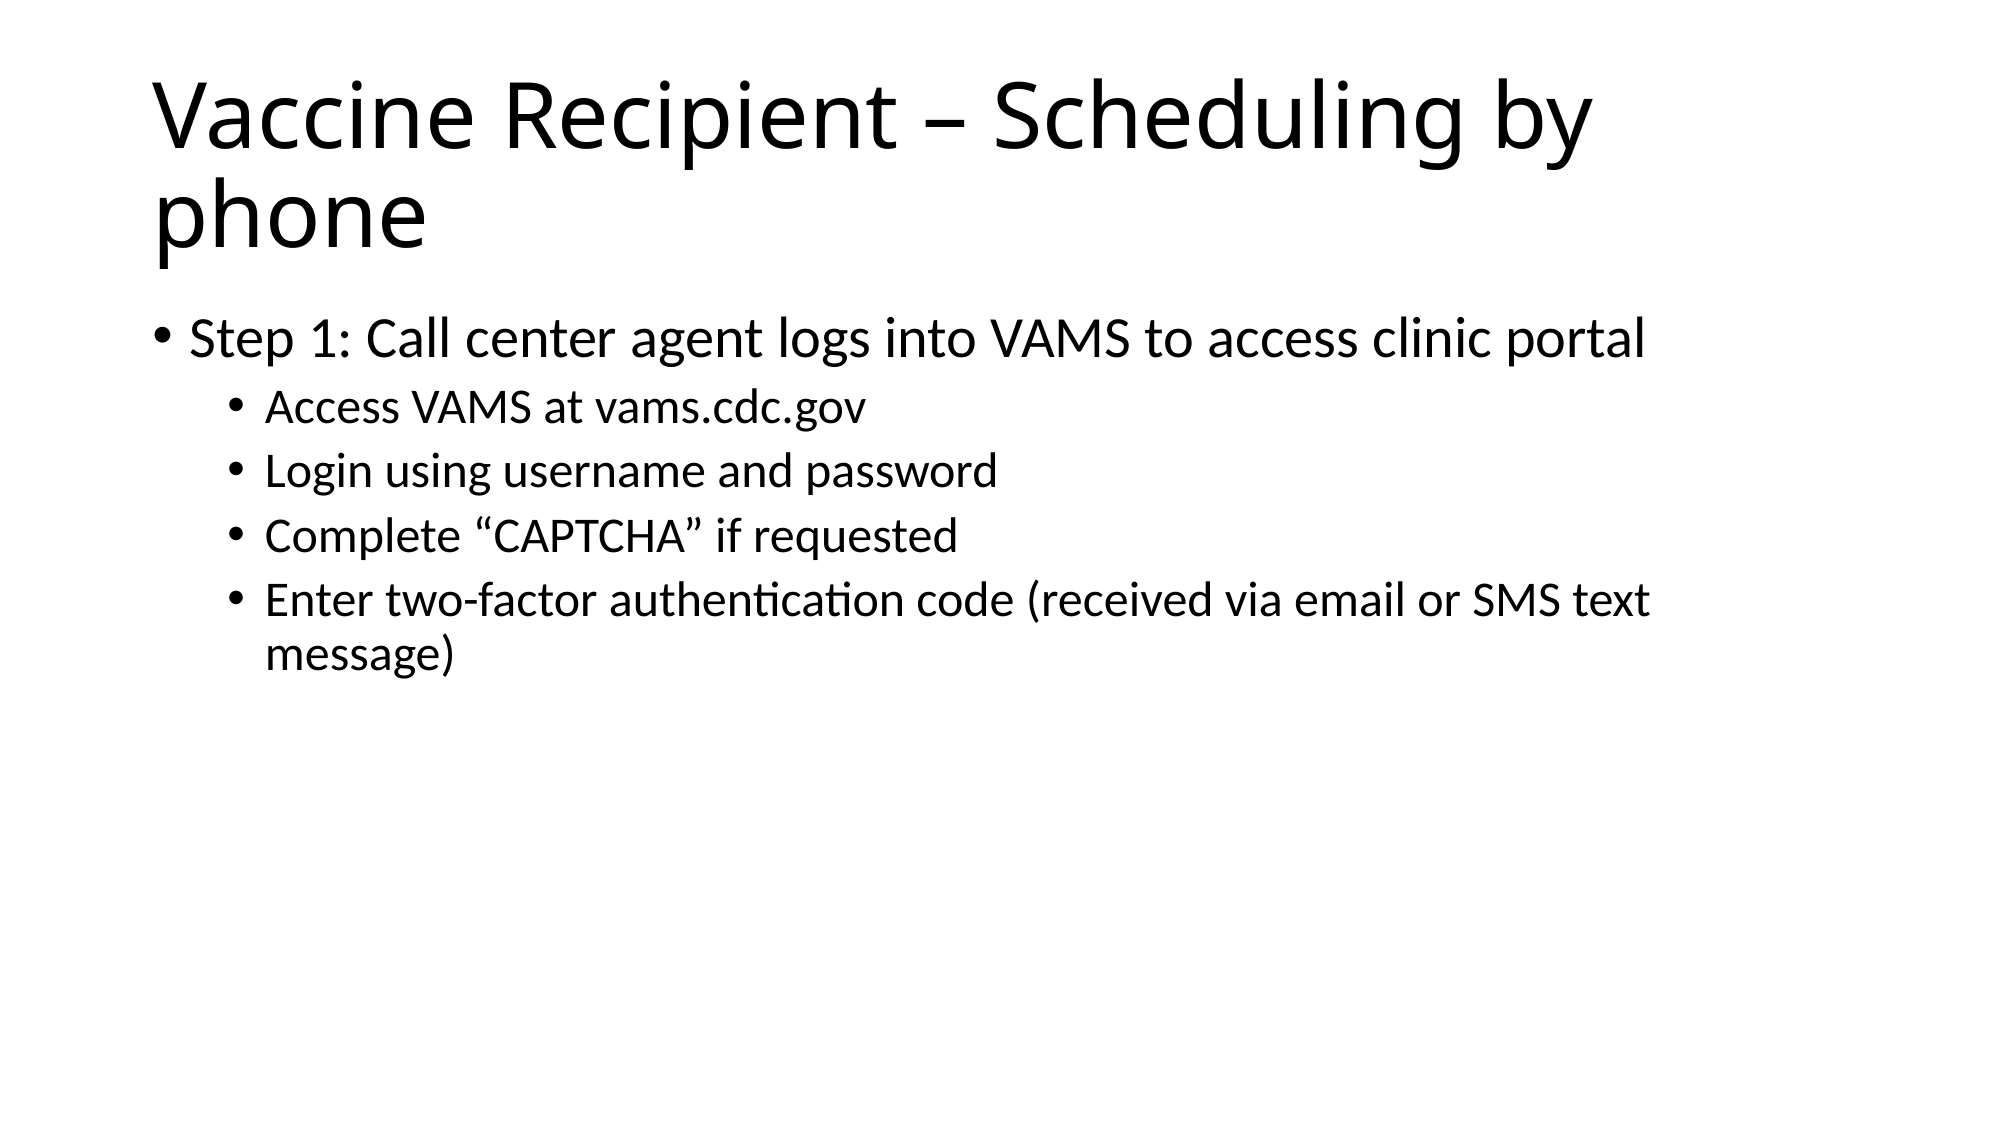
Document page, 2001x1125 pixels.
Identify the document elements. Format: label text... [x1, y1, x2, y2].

title Vaccine Recipient – Scheduling by phone [137, 59, 1863, 278]
list Step 1: Call center agent logs into VAMS to access clinic portal Access VAMS at vams.cdc.gov Login using username and password Complete “CAPTCHA” if requested Enter two-factor authentication code (received via email or SMS text message) [137, 299, 1863, 1014]
